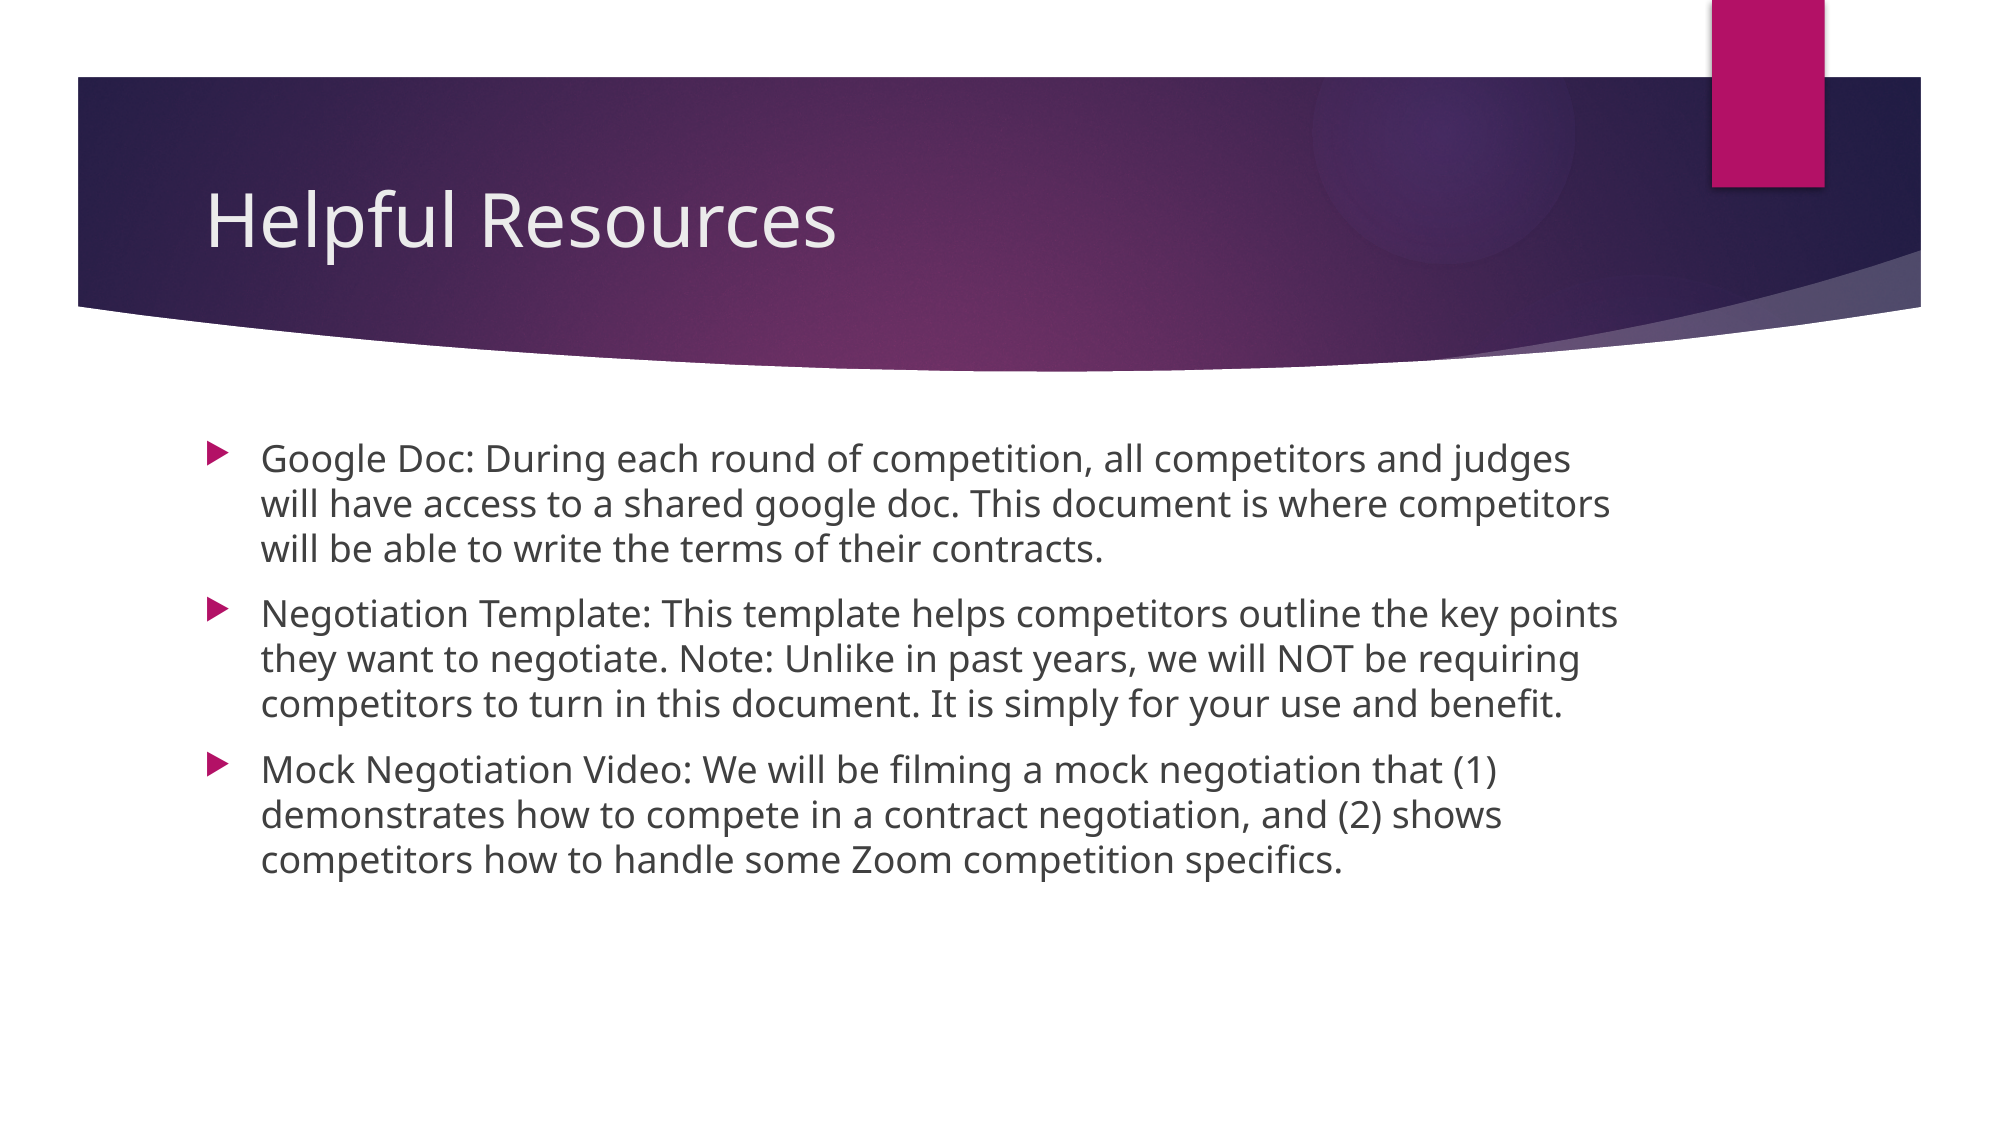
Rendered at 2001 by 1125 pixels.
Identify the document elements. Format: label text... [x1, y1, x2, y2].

list Google Doc: During each round of competition, all competitors and judges will have access to a shared google doc. This document is where competitors will be able to write the terms of their contracts. Negotiation Template: This template helps competitors outline the key points they want to negotiate. Note: Unlike in past years, we will NOT be requiring competitors to turn in this document. It is simply for your use and benefit. Mock Negotiation Video: We will be filming a mock negotiation that (1) demonstrates how to compete in a contract negotiation, and (2) shows competitors how to handle some Zoom competition specifics. [189, 427, 1638, 988]
title Helpful Resources [189, 159, 1627, 276]
